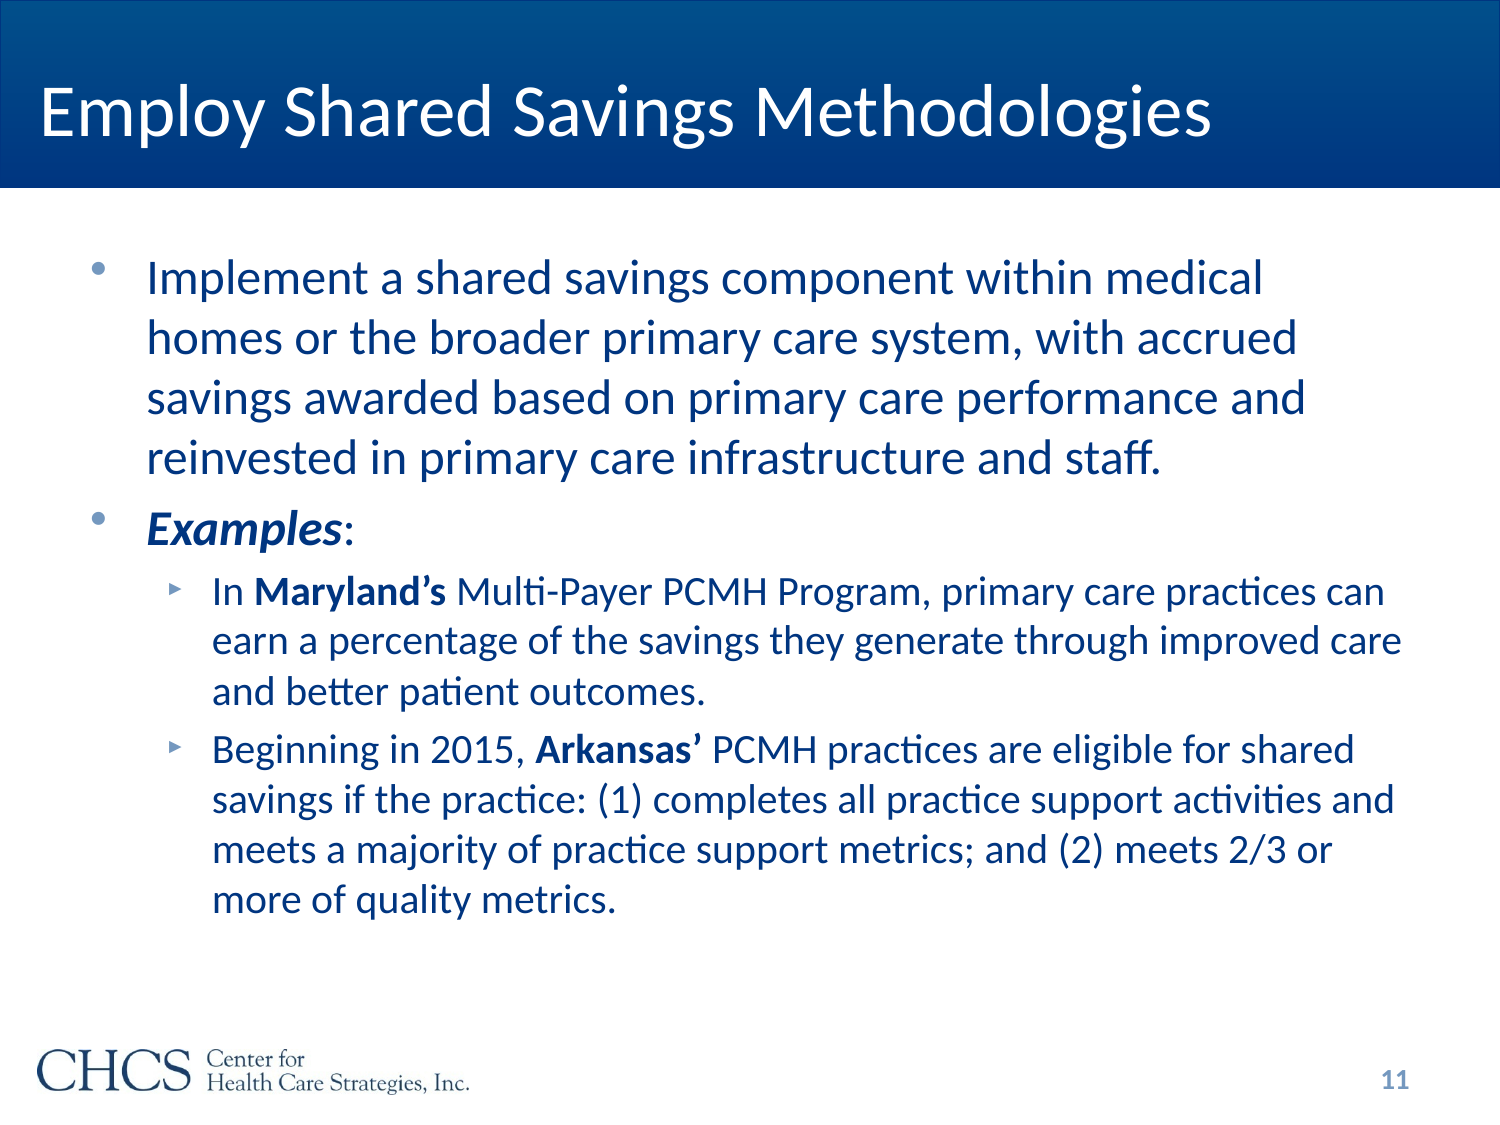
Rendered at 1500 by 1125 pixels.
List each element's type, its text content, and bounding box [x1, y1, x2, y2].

slide_number 11 [1274, 1024, 1426, 1103]
list Implement a shared savings component within medical homes or the broader primary care system, with accrued savings awarded based on primary care performance and reinvested in primary care infrastructure and staff. Examples: In Maryland’s Multi-Payer PCMH Program, primary care practices can earn a percentage of the savings they generate through improved care and better patient outcomes. Beginning in 2015, Arkansas’ PCMH practices are eligible for shared savings if the practice: (1) completes all practice support activities and meets a majority of practice support metrics; and (2) meets 2/3 or more of quality metrics. [74, 237, 1426, 1006]
title Employ Shared Savings Methodologies [24, 37, 1476, 176]
picture [37, 1049, 469, 1095]
